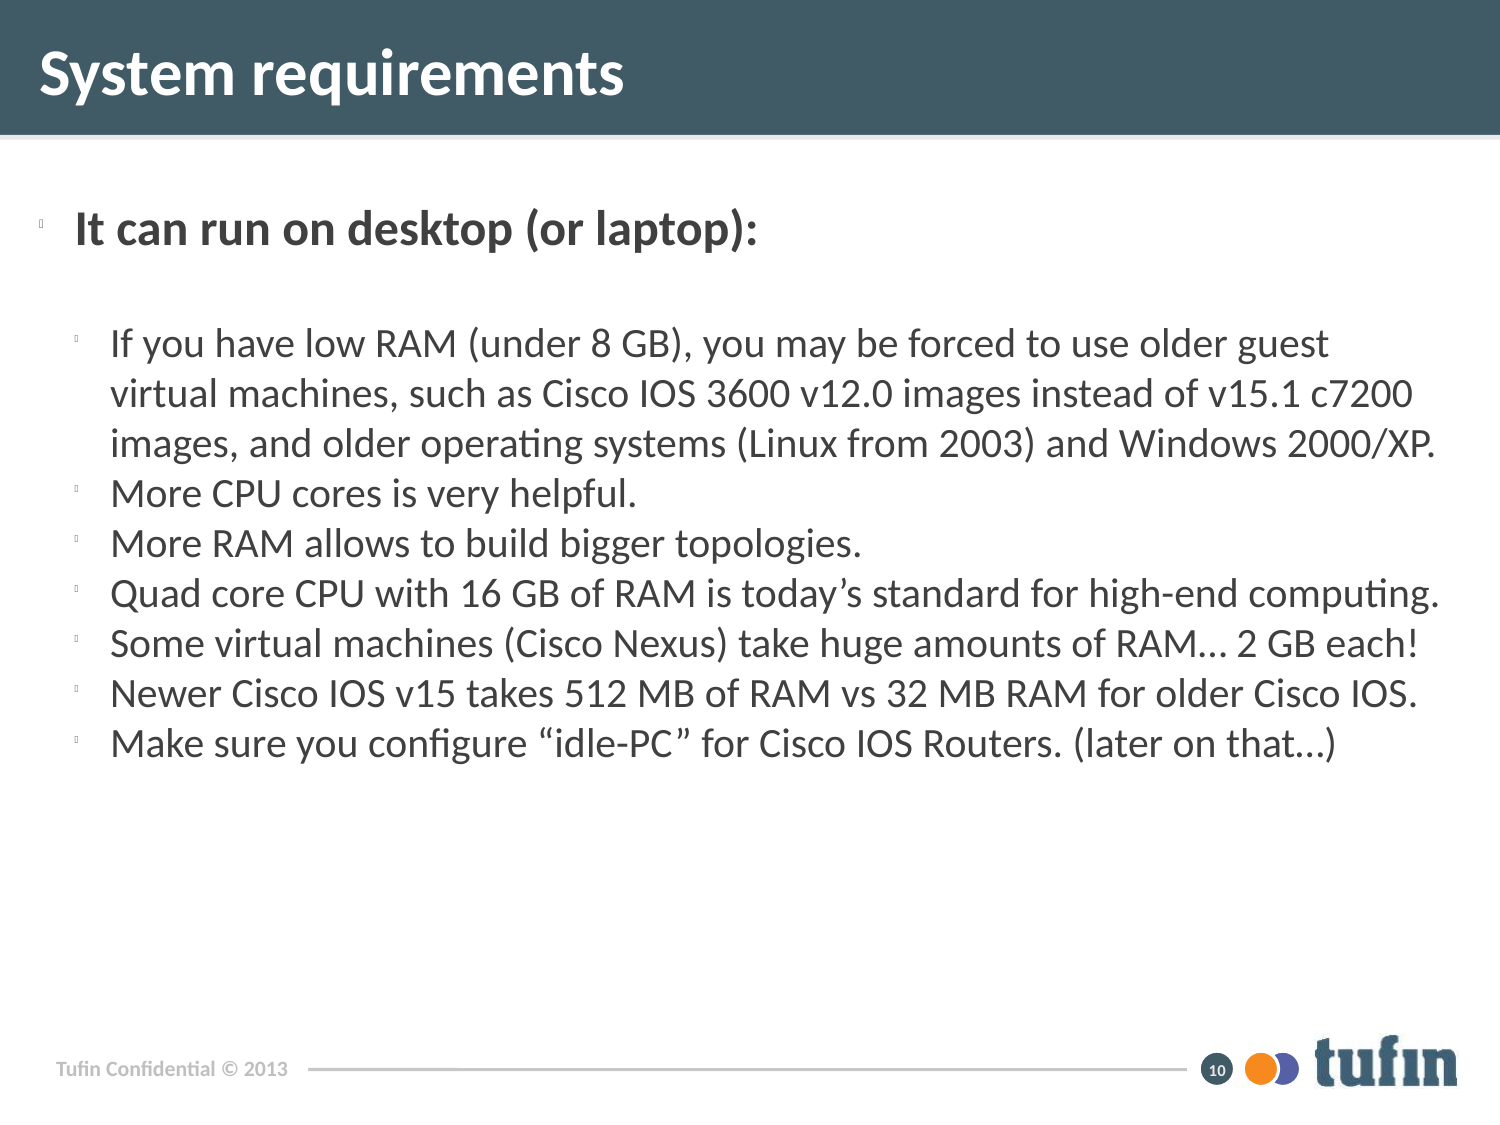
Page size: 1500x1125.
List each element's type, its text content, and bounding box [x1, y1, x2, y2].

picture [1314, 1033, 1460, 1089]
text_box <number> [1186, 1056, 1249, 1083]
text_box System requirements [24, 28, 1459, 109]
text_box It can run on desktop (or laptop): If you have low RAM (under 8 GB), you may be forced to use older guest virtual machines, such as Cisco IOS 3600 v12.0 images instead of v15.1 c7200 images, and older operating systems (Linux from 2003) and Windows 2000/XP. More CPU cores is very helpful. More RAM allows to build bigger topologies. Quad core CPU with 16 GB of RAM is today’s standard for high-end computing. Some virtual machines (Cisco Nexus) take huge amounts of RAM… 2 GB each! Newer Cisco IOS v15 takes 512 MB of RAM vs 32 MB RAM for older Cisco IOS. Make sure you configure “idle-PC” for Cisco IOS Routers. (later on that…) [24, 188, 1459, 725]
